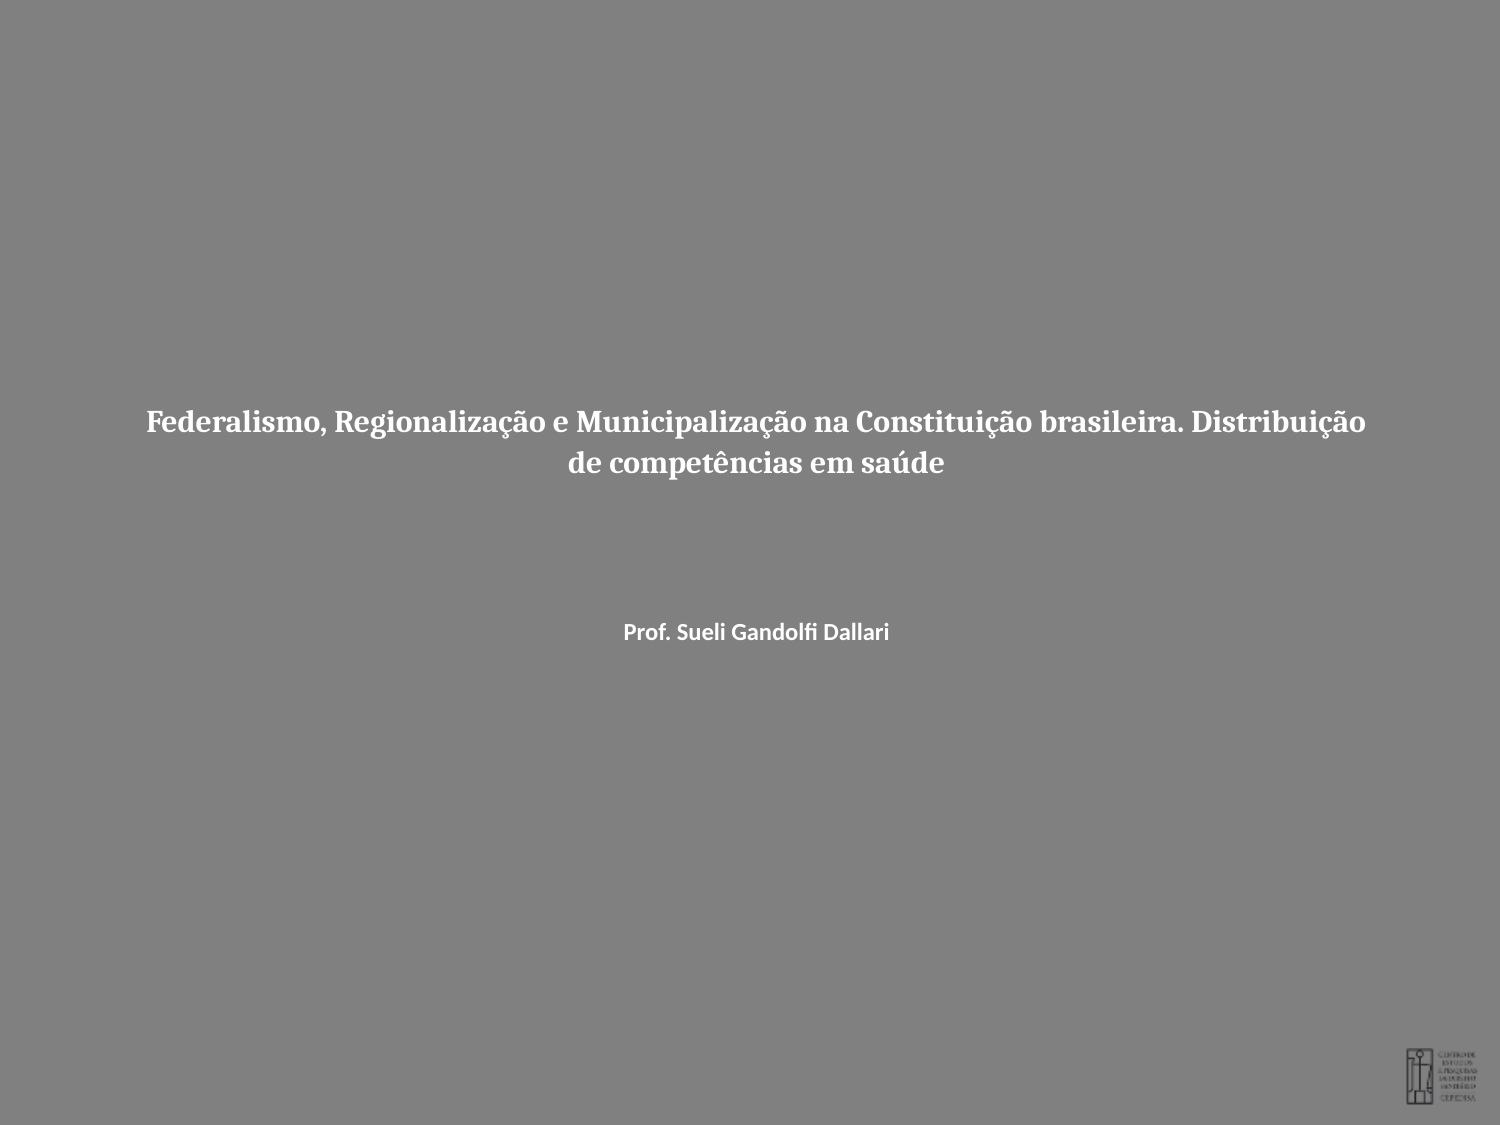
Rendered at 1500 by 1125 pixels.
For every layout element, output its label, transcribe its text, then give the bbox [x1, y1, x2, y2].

title Federalismo, Regionalização e Municipalização na Constituição brasileira. Distribuição de competências em saúde Prof. Sueli Gandolfi Dallari [112, 73, 1402, 1045]
picture [1400, 1044, 1488, 1109]
picture [496, 428, 816, 666]
